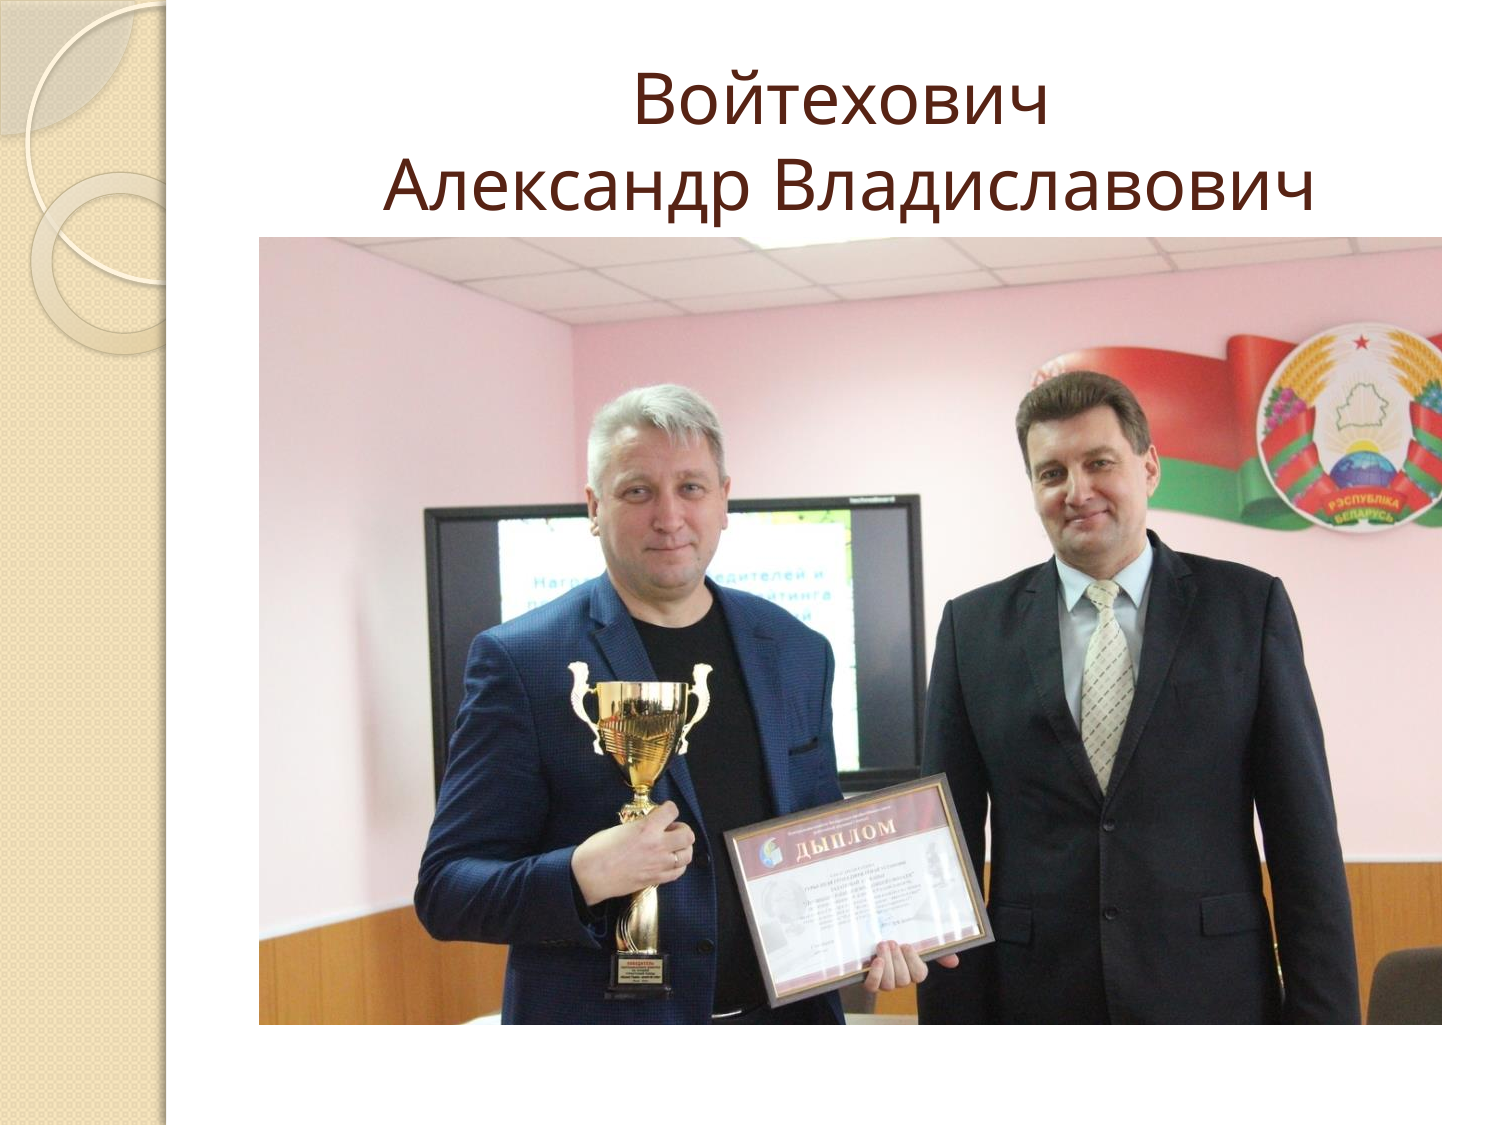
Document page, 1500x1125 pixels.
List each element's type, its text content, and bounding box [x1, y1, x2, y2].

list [259, 237, 1442, 1026]
title Войтехович Александр Владиславович [235, 45, 1466, 233]
